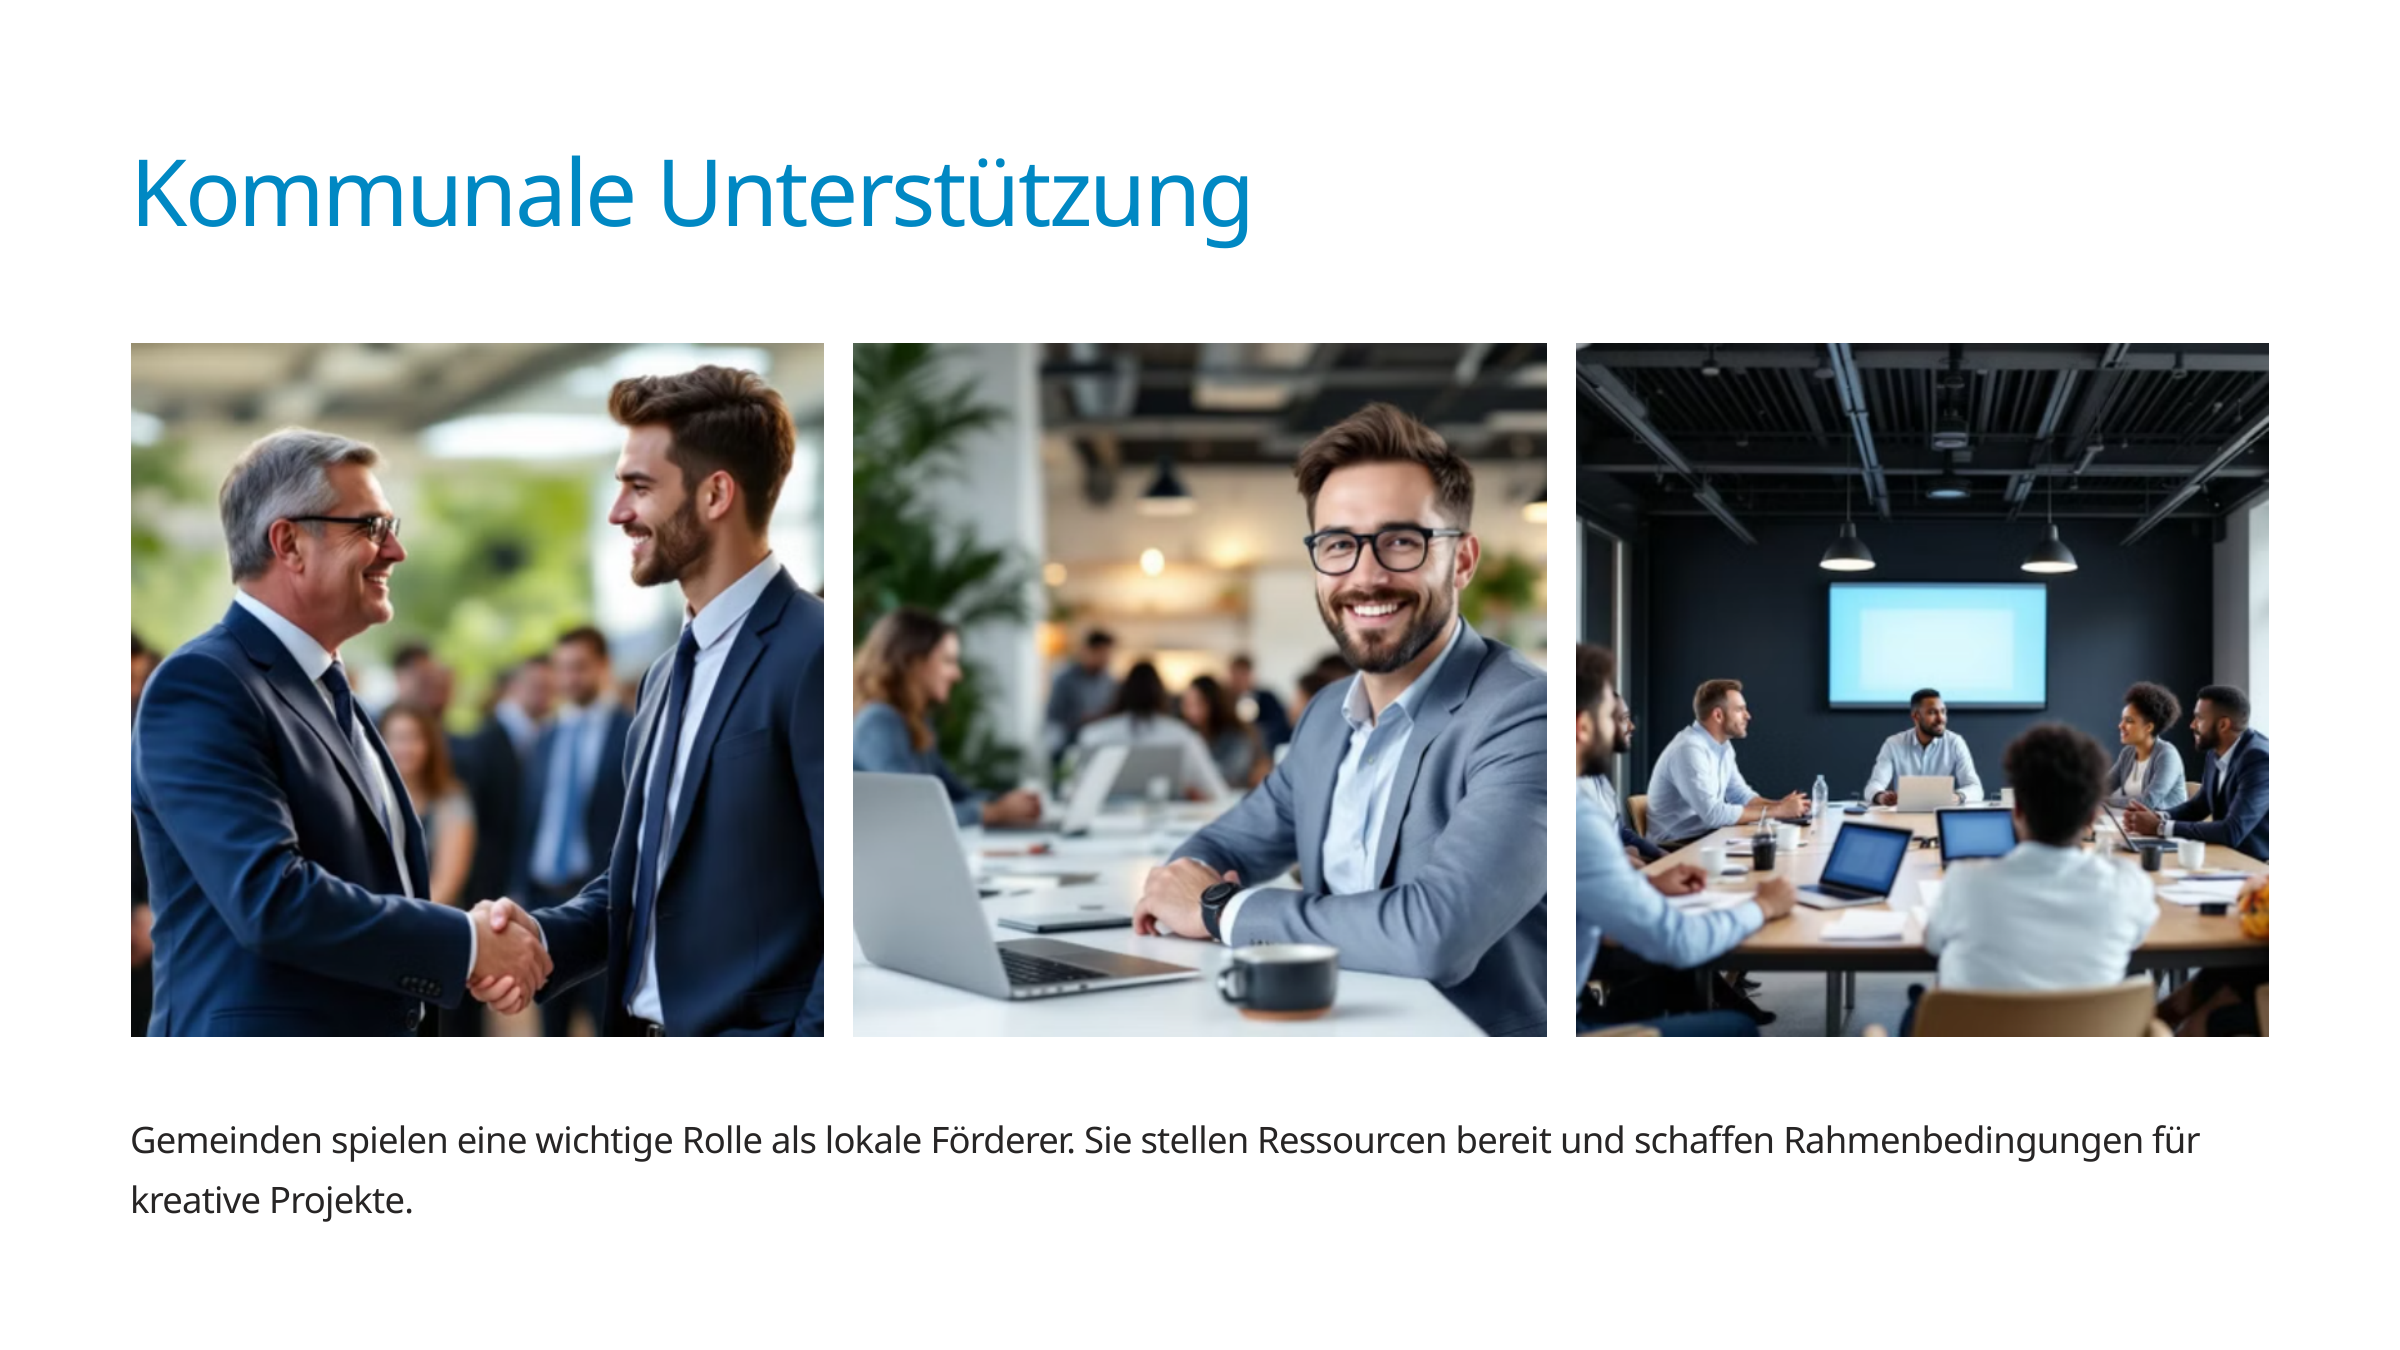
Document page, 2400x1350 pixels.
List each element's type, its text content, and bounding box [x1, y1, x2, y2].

text_box Kommunale Unterstützung [130, 128, 1777, 246]
text_box Gemeinden spielen eine wichtige Rolle als lokale Förderer. Sie stellen Ressourcen bereit und schaffen Rahmenbedingungen für kreative Projekte. [130, 1101, 2270, 1221]
picture [1575, 343, 2269, 1037]
picture [131, 343, 824, 1037]
picture [853, 343, 1547, 1037]
